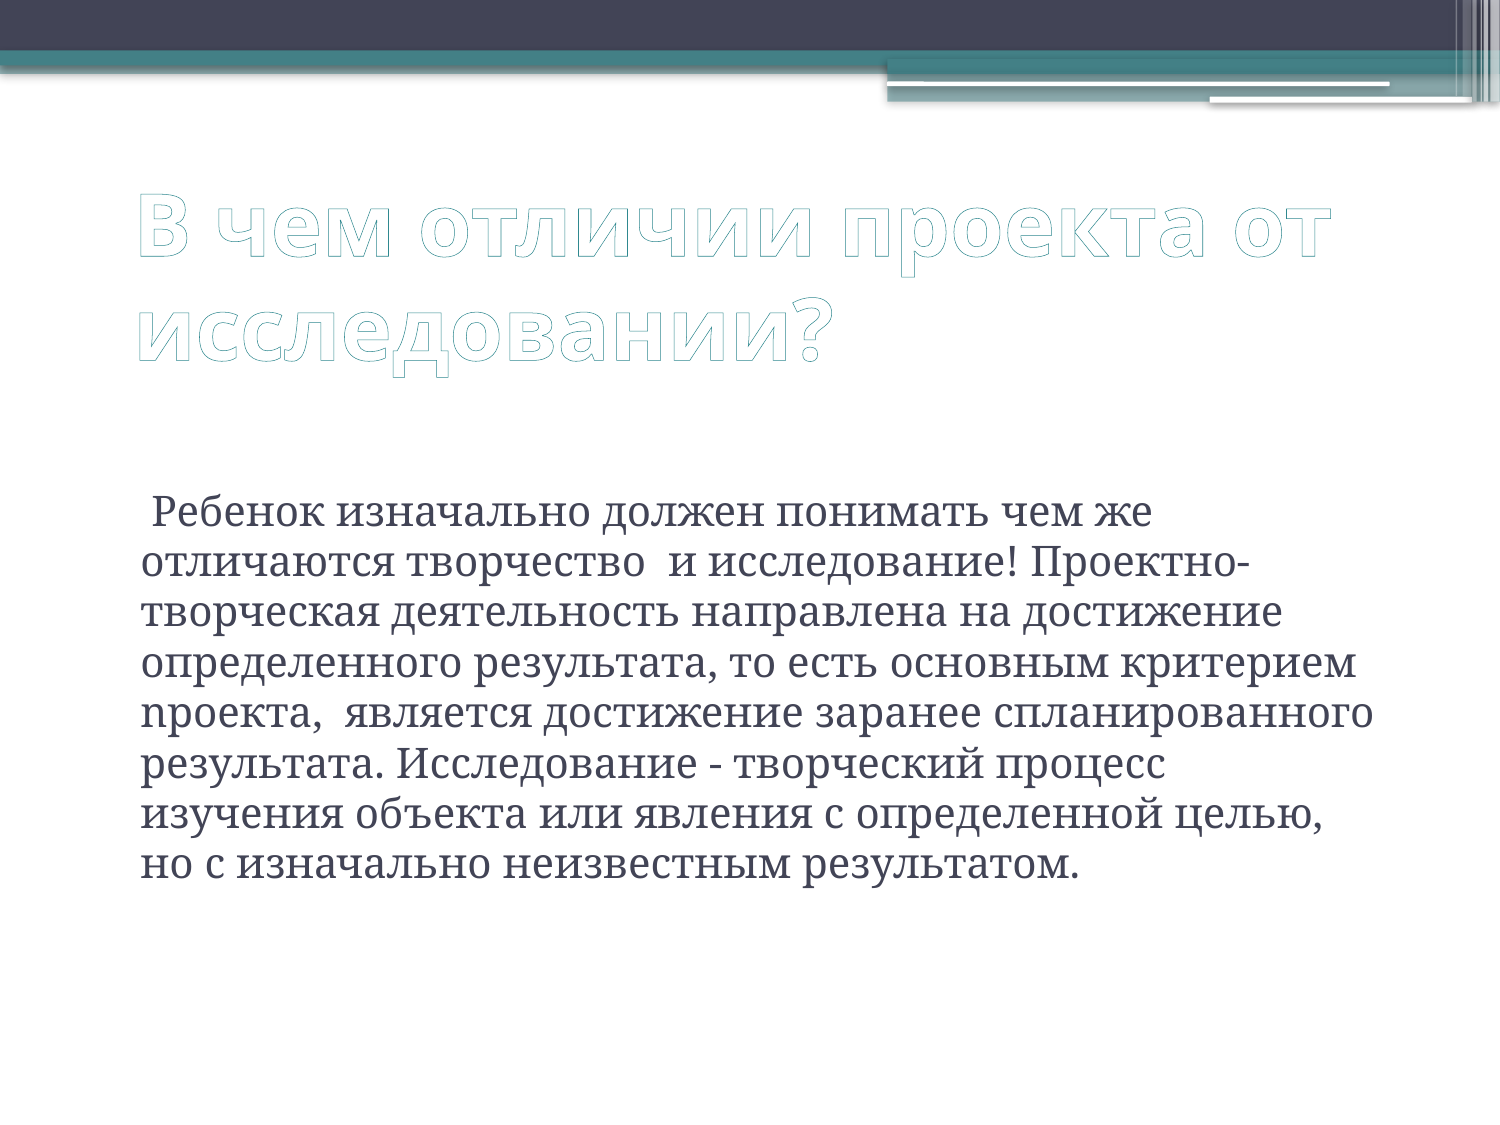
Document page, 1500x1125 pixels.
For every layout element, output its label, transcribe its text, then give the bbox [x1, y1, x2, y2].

title В чем отличии проекта от исследовании? [118, 160, 1394, 386]
list Ребенок изначально должен понимать чем же отличаются творчество и исследование! Проектно-творческая деятельность направлена на достижение определенного результата, то есть основным критерием npoeкта, является достижение заранее спланированного результата. Исследование - творческий процесс изучения объекта или явления с определенной целью, но с изначально неизвестным результатом. [118, 476, 1394, 941]
